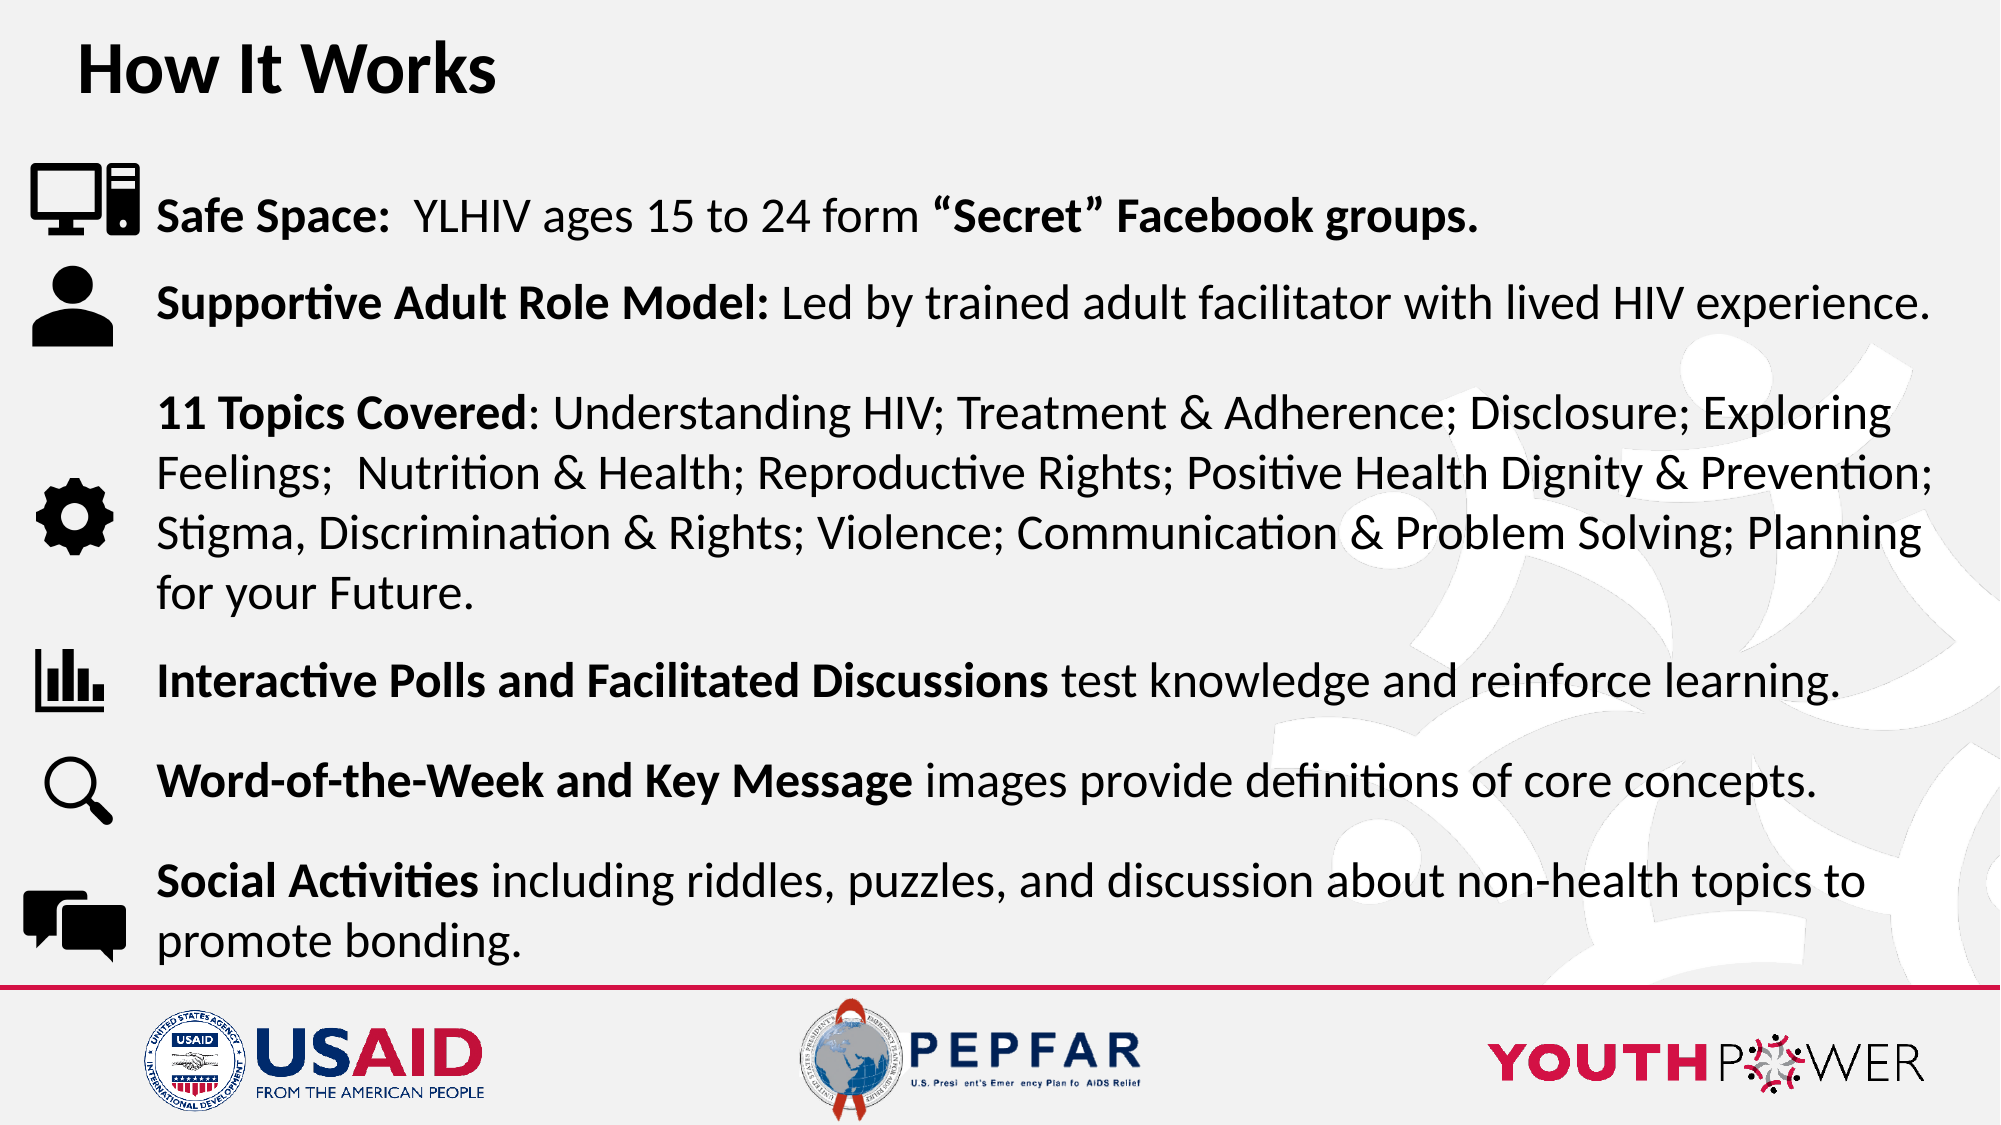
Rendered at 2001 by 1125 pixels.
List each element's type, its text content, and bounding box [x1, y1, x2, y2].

picture [12, 137, 142, 363]
picture [37, 749, 120, 832]
picture [20, 462, 129, 571]
picture [786, 991, 1157, 1125]
text_box Safe Space: YLHIV ages 15 to 24 form “Secret” Facebook groups. Supportive Adult Role Model: Led by trained adult facilitator with lived HIV experience. 11 Topics Covered: Understanding HIV; Treatment & Adherence; Disclosure; Exploring Feelings; Nutrition & Health; Reproductive Rights; Positive Health Dignity & Prevention; Stigma, Discrimination & Rights; Violence; Communication & Problem Solving; Planning for your Future. Interactive Polls and Facilitated Discussions test knowledge and reinforce learning. Word-of-the-Week and Key Message images provide definitions of core concepts. Social Activities including riddles, puzzles, and discussion about non-health topics to promote bonding. [141, 174, 1963, 975]
picture [21, 636, 118, 725]
picture [13, 865, 533, 1125]
picture [1479, 1025, 1932, 1106]
title How It Works [62, 0, 1925, 139]
